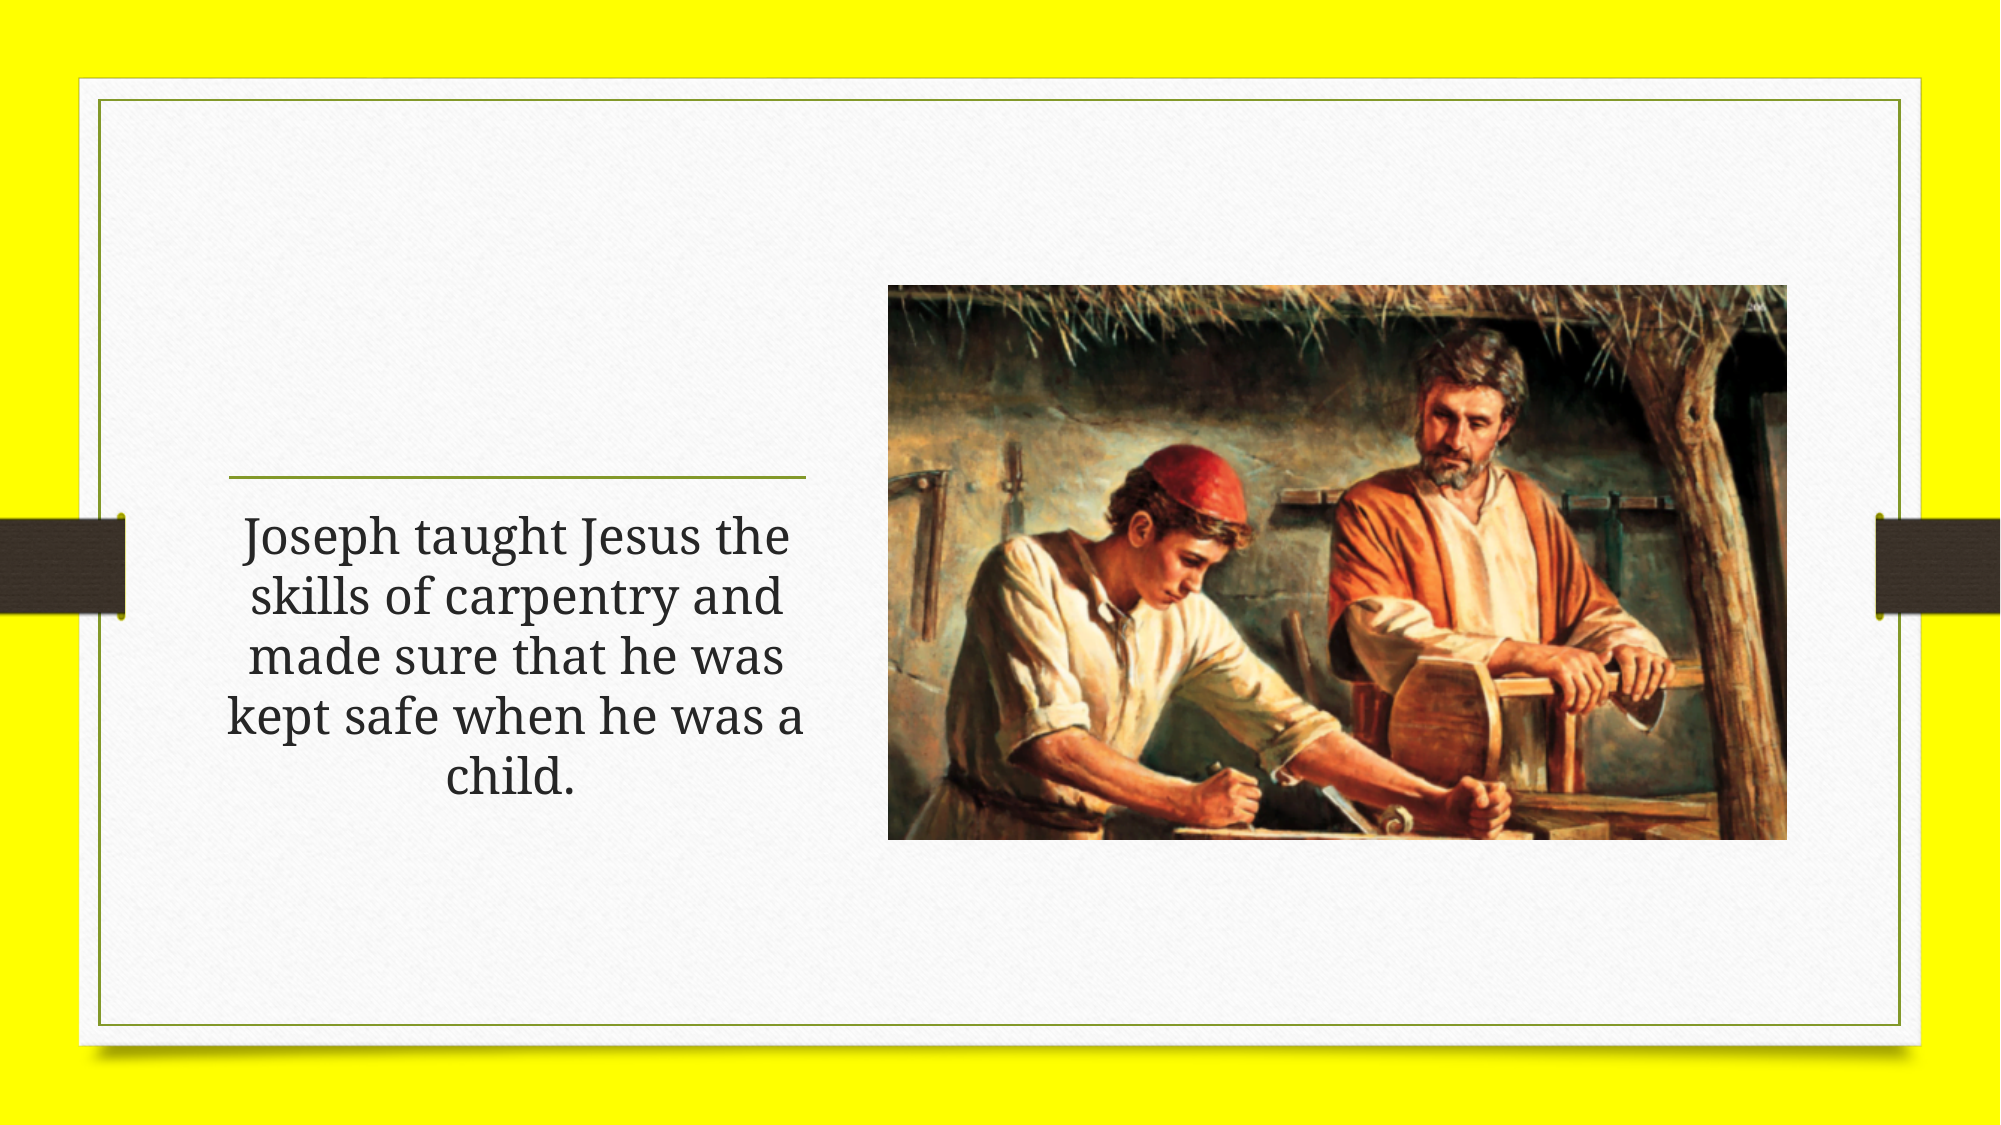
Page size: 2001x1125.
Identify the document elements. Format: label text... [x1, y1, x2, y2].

picture [0, 0, 2001, 1125]
list Joseph taught Jesus the skills of carpentry and made sure that he was kept safe when he was a child. [212, 497, 823, 898]
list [888, 285, 1787, 840]
